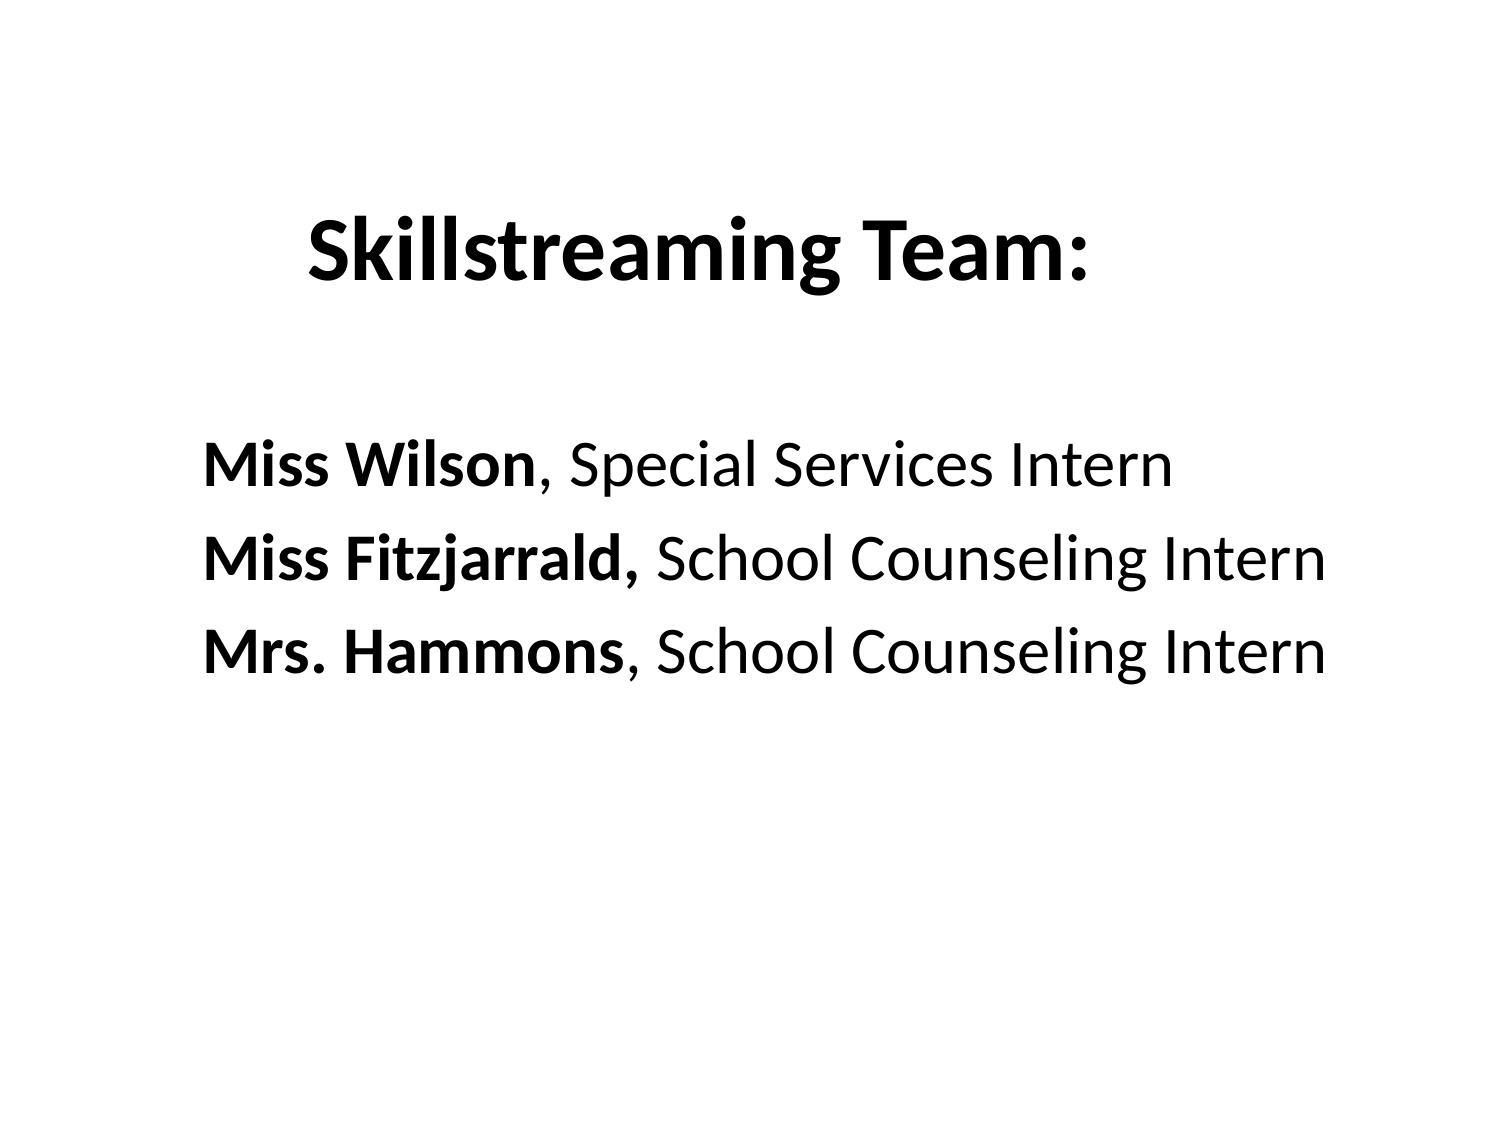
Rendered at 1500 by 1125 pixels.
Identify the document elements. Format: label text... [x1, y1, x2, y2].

title Skillstreaming Team: [24, 149, 1375, 338]
list Miss Wilson, Special Services Intern Miss Fitzjarrald, School Counseling Intern Mrs. Hammons, School Counseling Intern [37, 412, 1388, 925]
